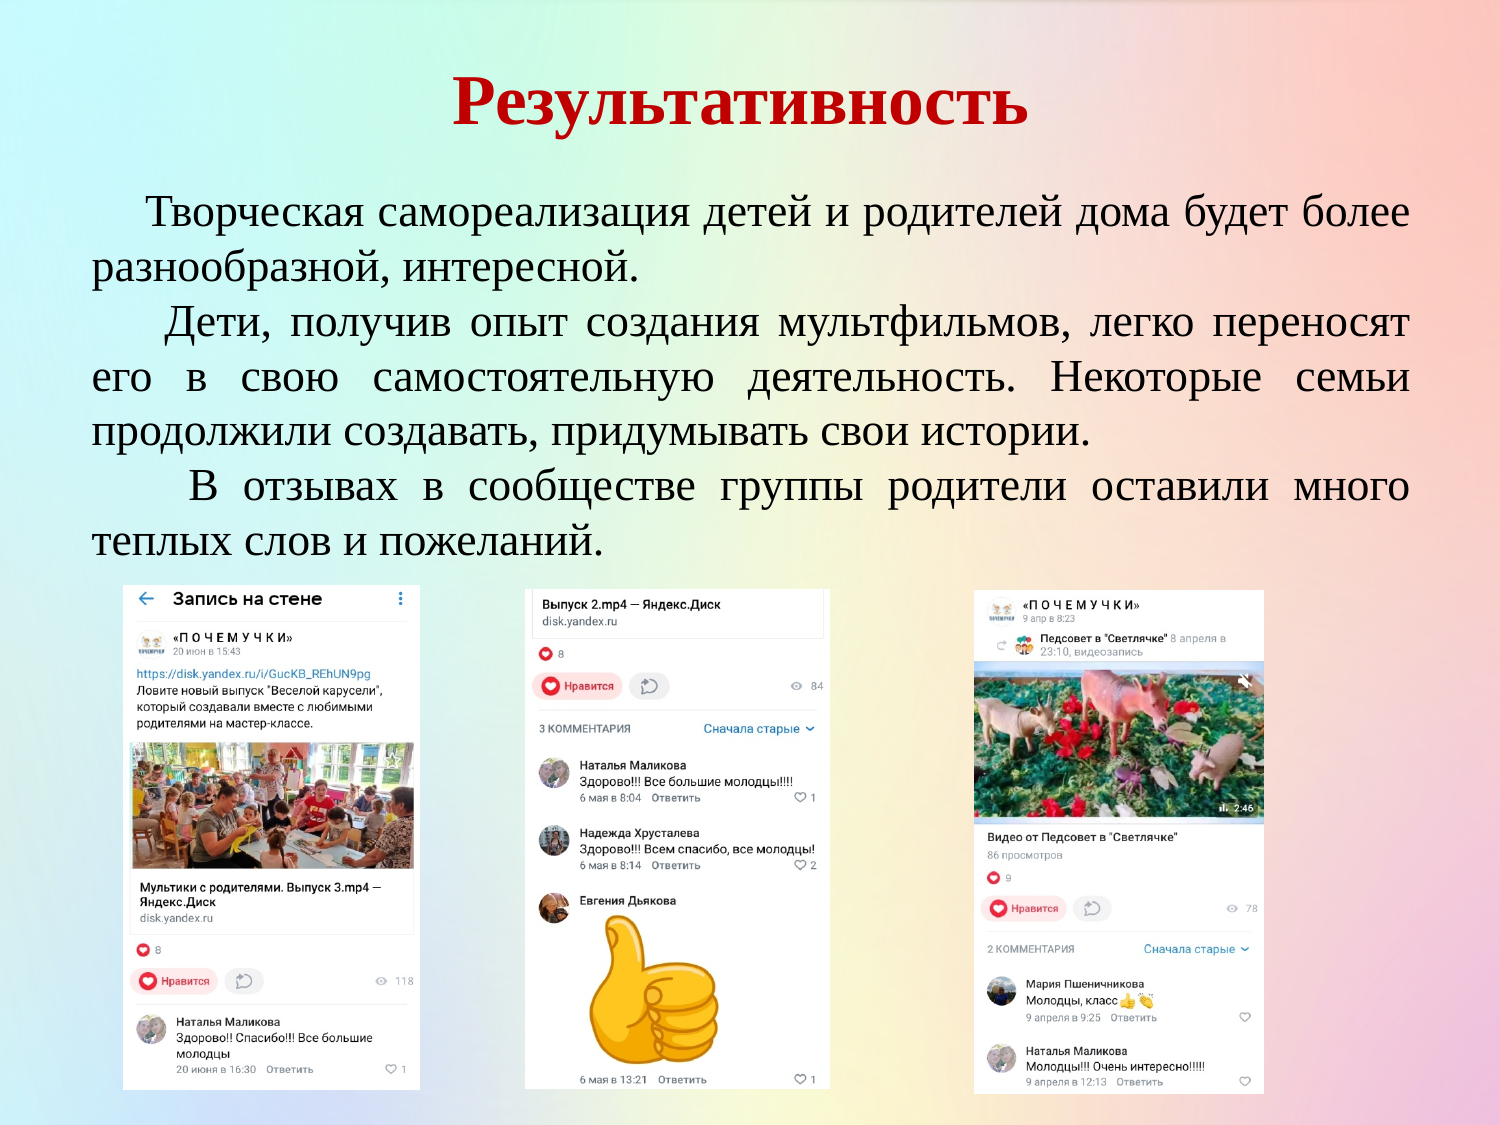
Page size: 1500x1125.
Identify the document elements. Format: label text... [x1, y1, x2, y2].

list Творческая самореализация детей и родителей дома будет более разнообразной, интересной. Дети, получив опыт создания мультфильмов, легко переносят его в свою самостоятельную деятельность. Некоторые семьи продолжили создавать, придумывать свои истории. В отзывах в сообществе группы родители оставили много теплых слов и пожеланий. [76, 172, 1427, 916]
picture [0, 0, 1500, 1125]
title Результативность [75, 45, 1425, 233]
